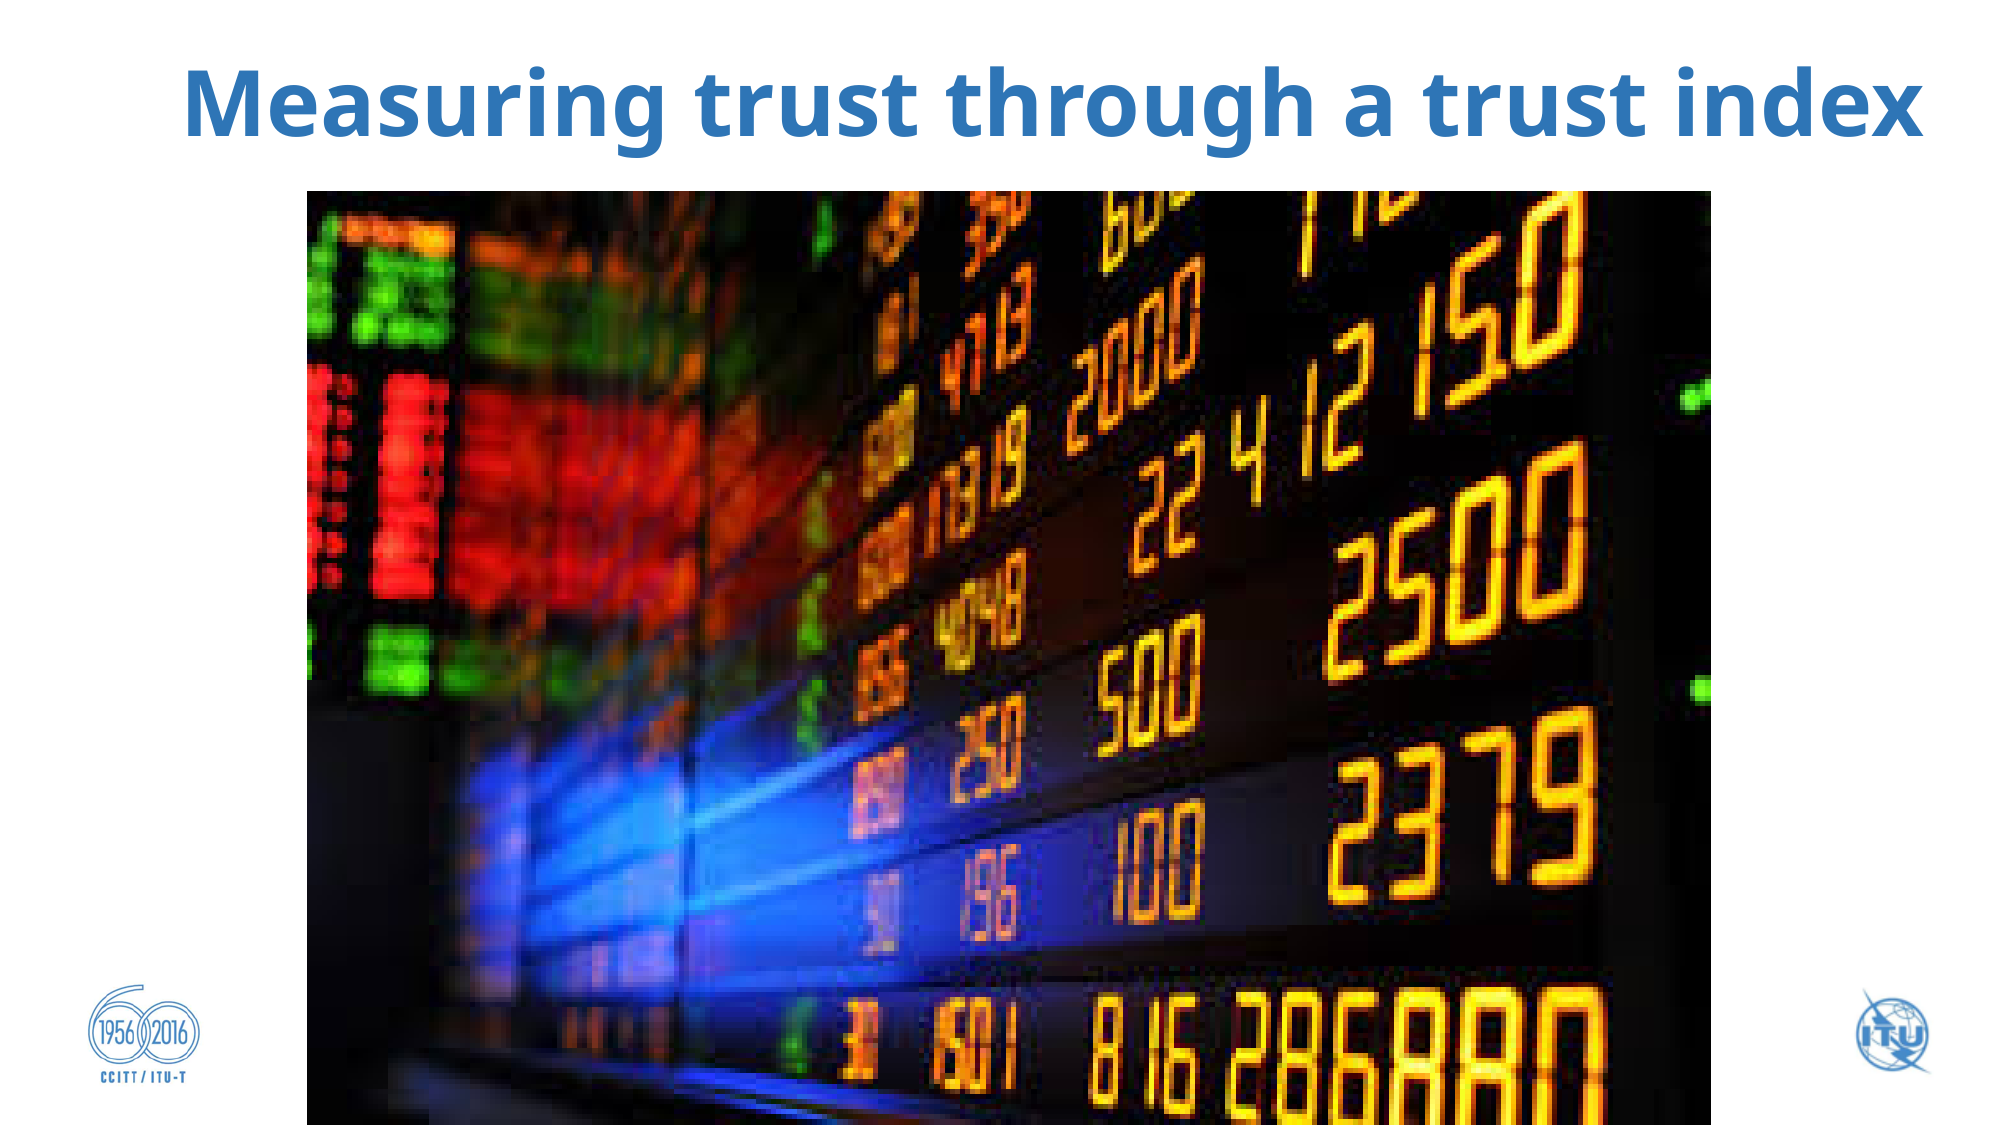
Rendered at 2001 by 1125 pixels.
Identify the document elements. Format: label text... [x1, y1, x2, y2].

picture [80, 979, 215, 1098]
picture [1819, 972, 1971, 1092]
text_box Measuring trust through a trust index [134, 37, 1971, 162]
picture [307, 191, 1711, 1125]
